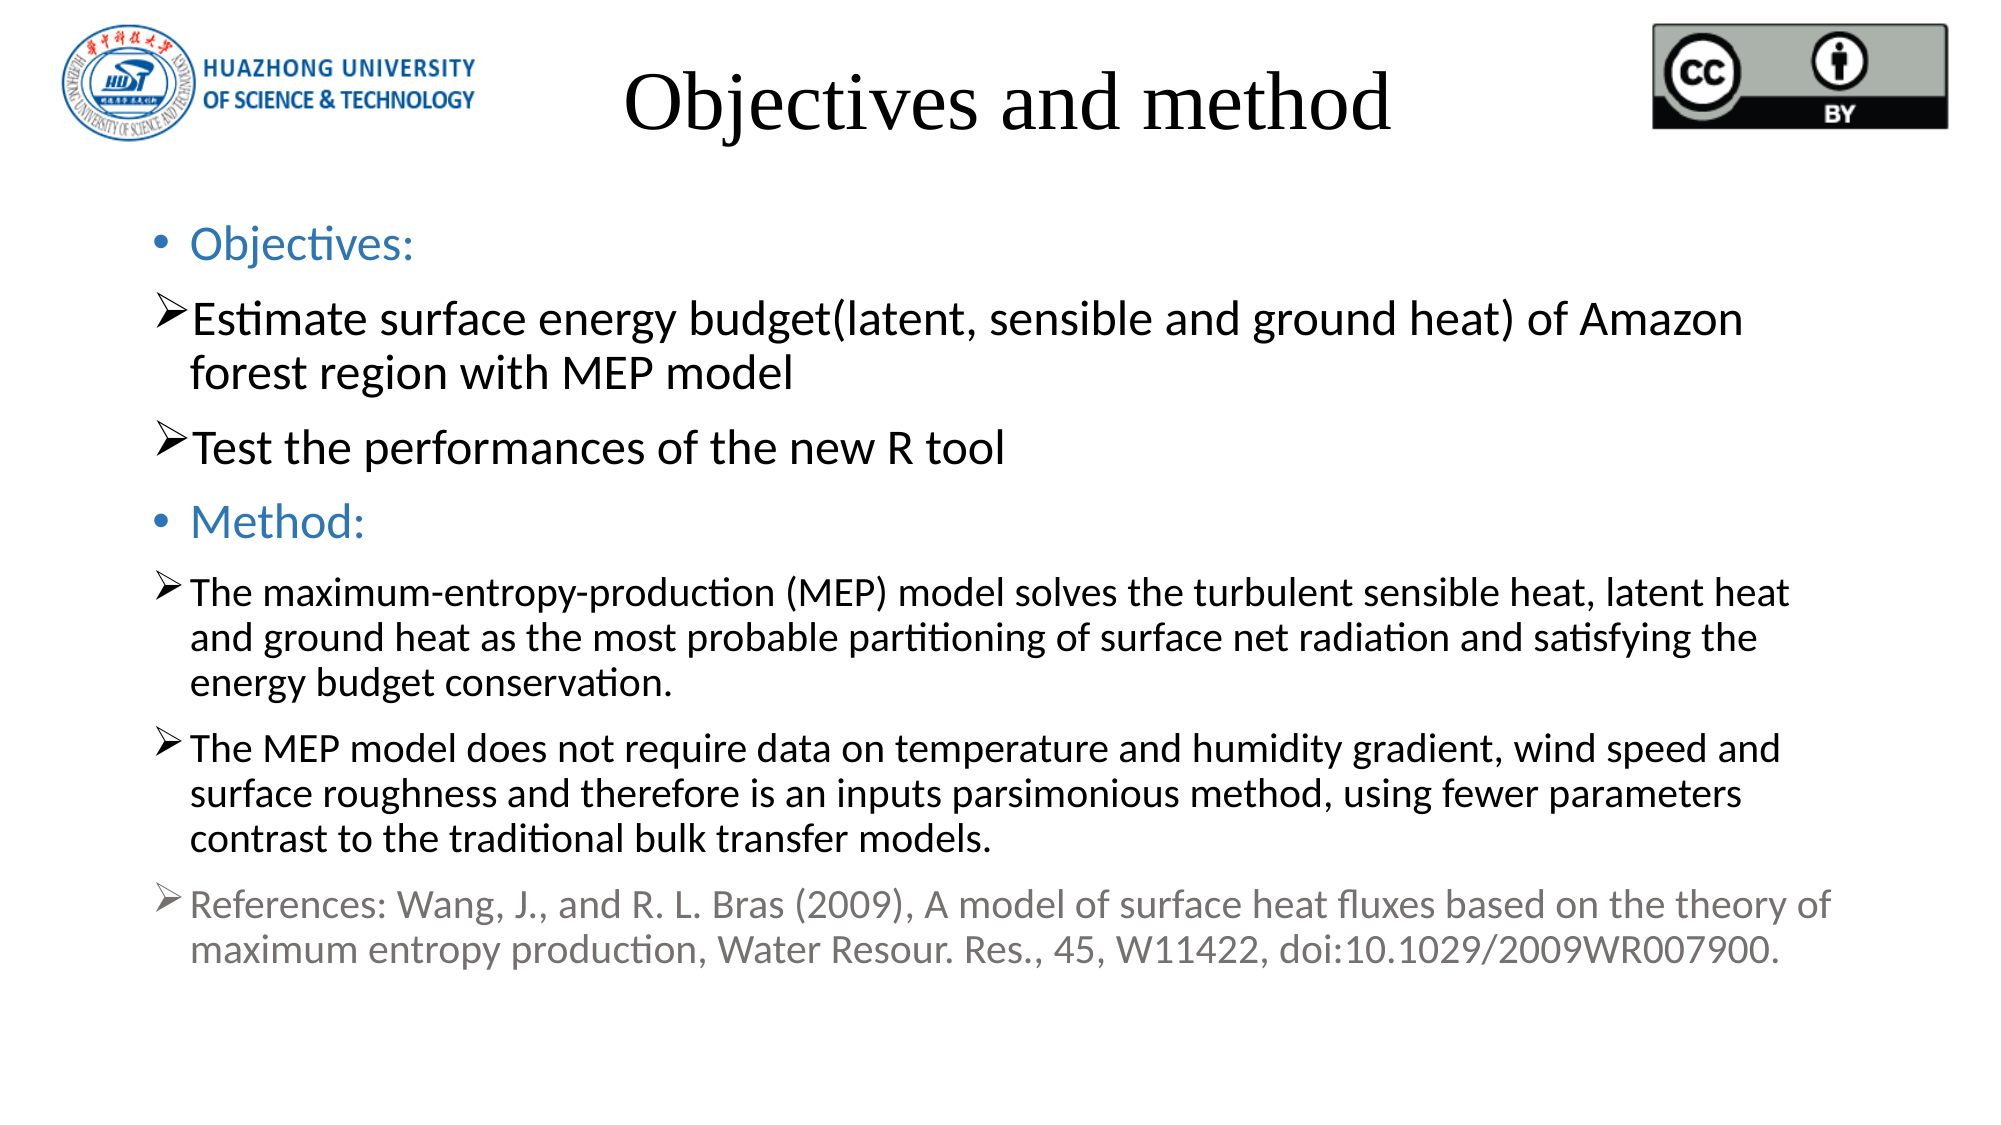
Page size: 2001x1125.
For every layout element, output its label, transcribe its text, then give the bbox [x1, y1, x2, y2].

title Objectives and method [137, 16, 1880, 190]
list Objectives: Estimate surface energy budget(latent, sensible and ground heat) of Amazon forest region with MEP model Test the performances of the new R tool Method: The maximum-entropy-production (MEP) model solves the turbulent sensible heat, latent heat and ground heat as the most probable partitioning of surface net radiation and satisfying the energy budget conservation. The MEP model does not require data on temperature and humidity gradient, wind speed and surface roughness and therefore is an inputs parsimonious method, using fewer parameters contrast to the traditional bulk transfer models. References: Wang, J., and R. L. Bras (2009), A model of surface heat fluxes based on the theory of maximum entropy production, Water Resour. Res., 45, W11422, doi:10.1029/2009WR007900. [137, 209, 1863, 1044]
picture [41, 13, 499, 155]
picture [1648, 16, 1955, 134]
